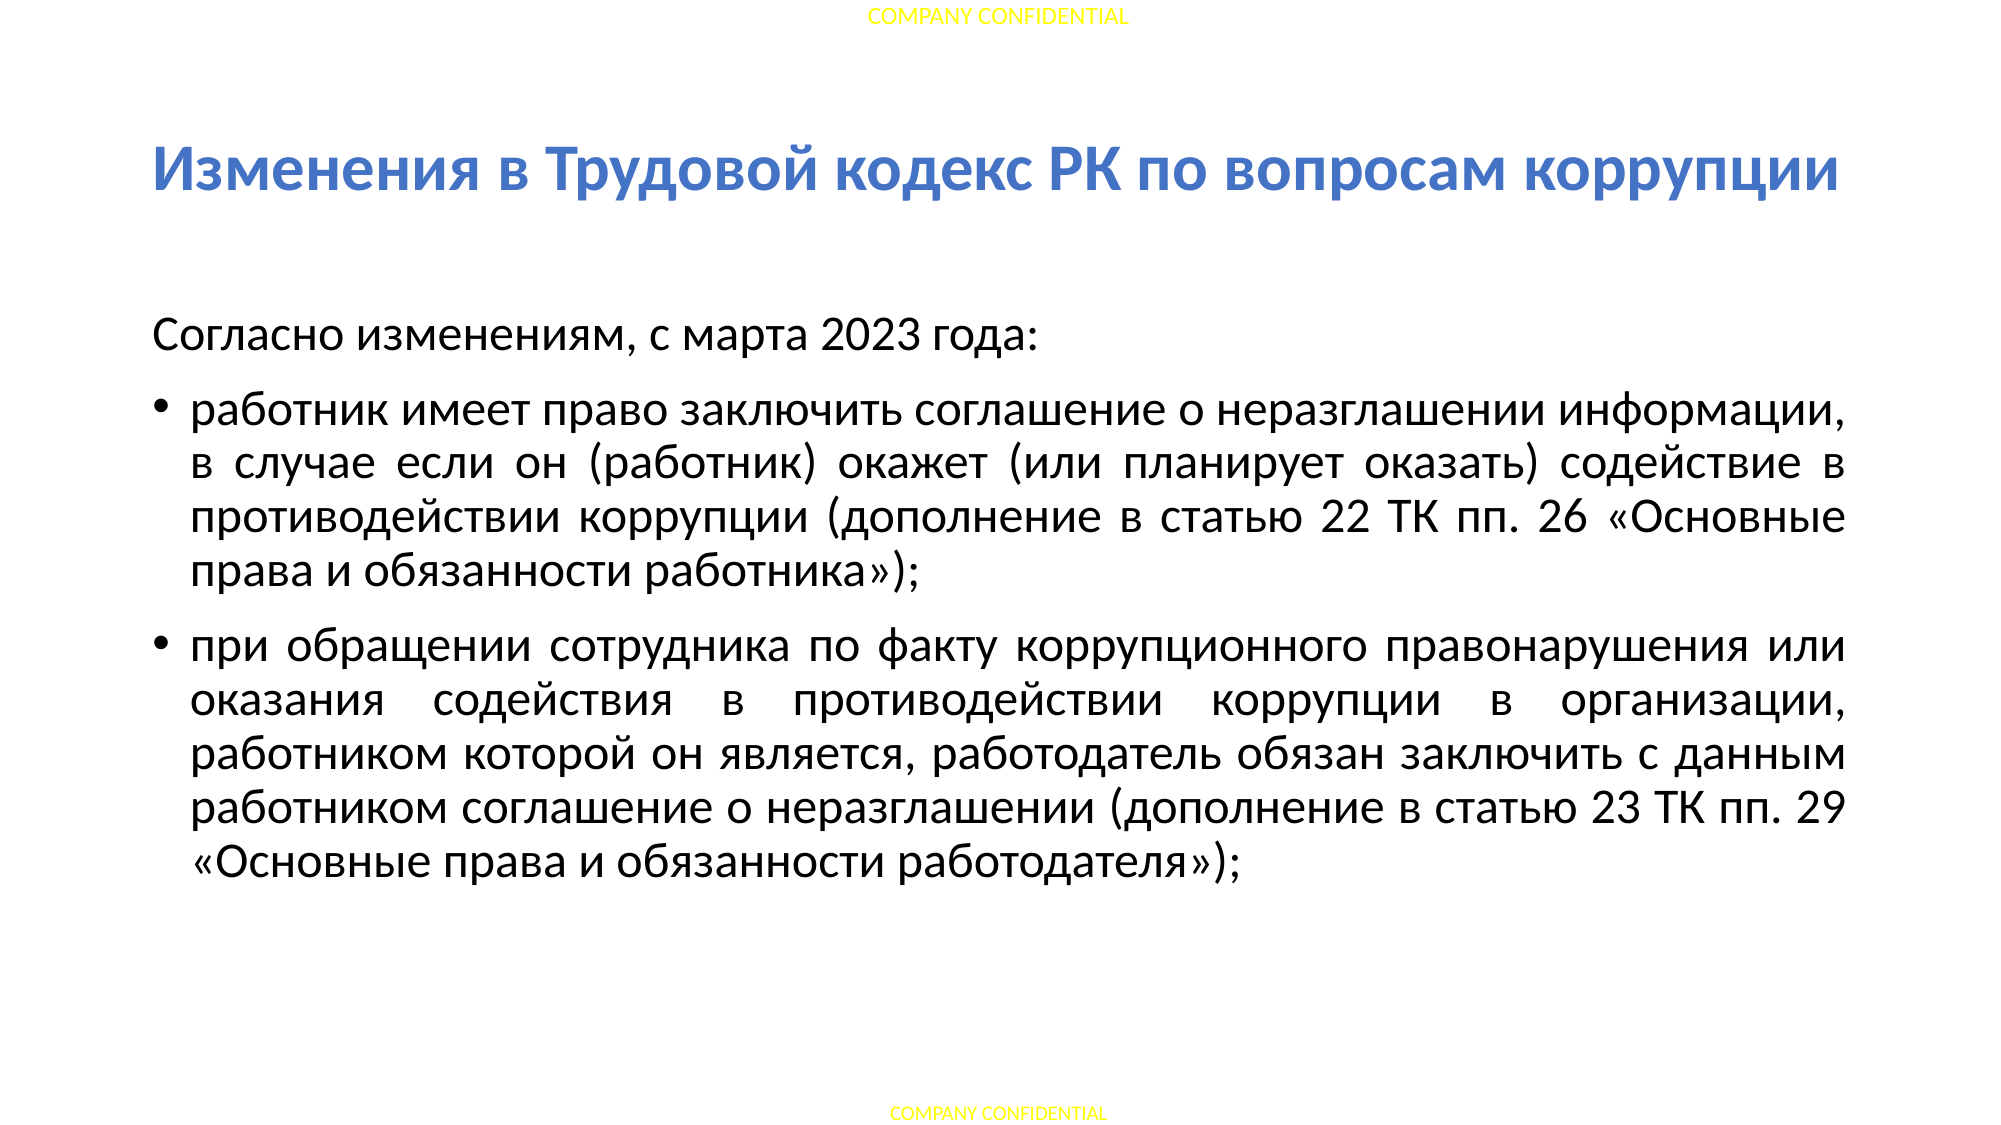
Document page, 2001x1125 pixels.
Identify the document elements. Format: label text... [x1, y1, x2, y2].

title Изменения в Трудовой кодекс РК по вопросам коррупции [137, 59, 1863, 278]
list Согласно изменениям, с марта 2023 года: работник имеет право заключить соглашение о неразглашении информации, в случае если он (работник) окажет (или планирует оказать) содействие в противодействии коррупции (дополнение в статью 22 ТК пп. 26 «Основные права и обязанности работника»); при обращении сотрудника по факту коррупционного правонарушения или оказания содействия в противодействии коррупции в организации, работником которой он является, работодатель обязан заключить с данным работником соглашение о неразглашении (дополнение в статью 23 ТК пп. 29 «Основные права и обязанности работодателя»); [137, 299, 1863, 1014]
